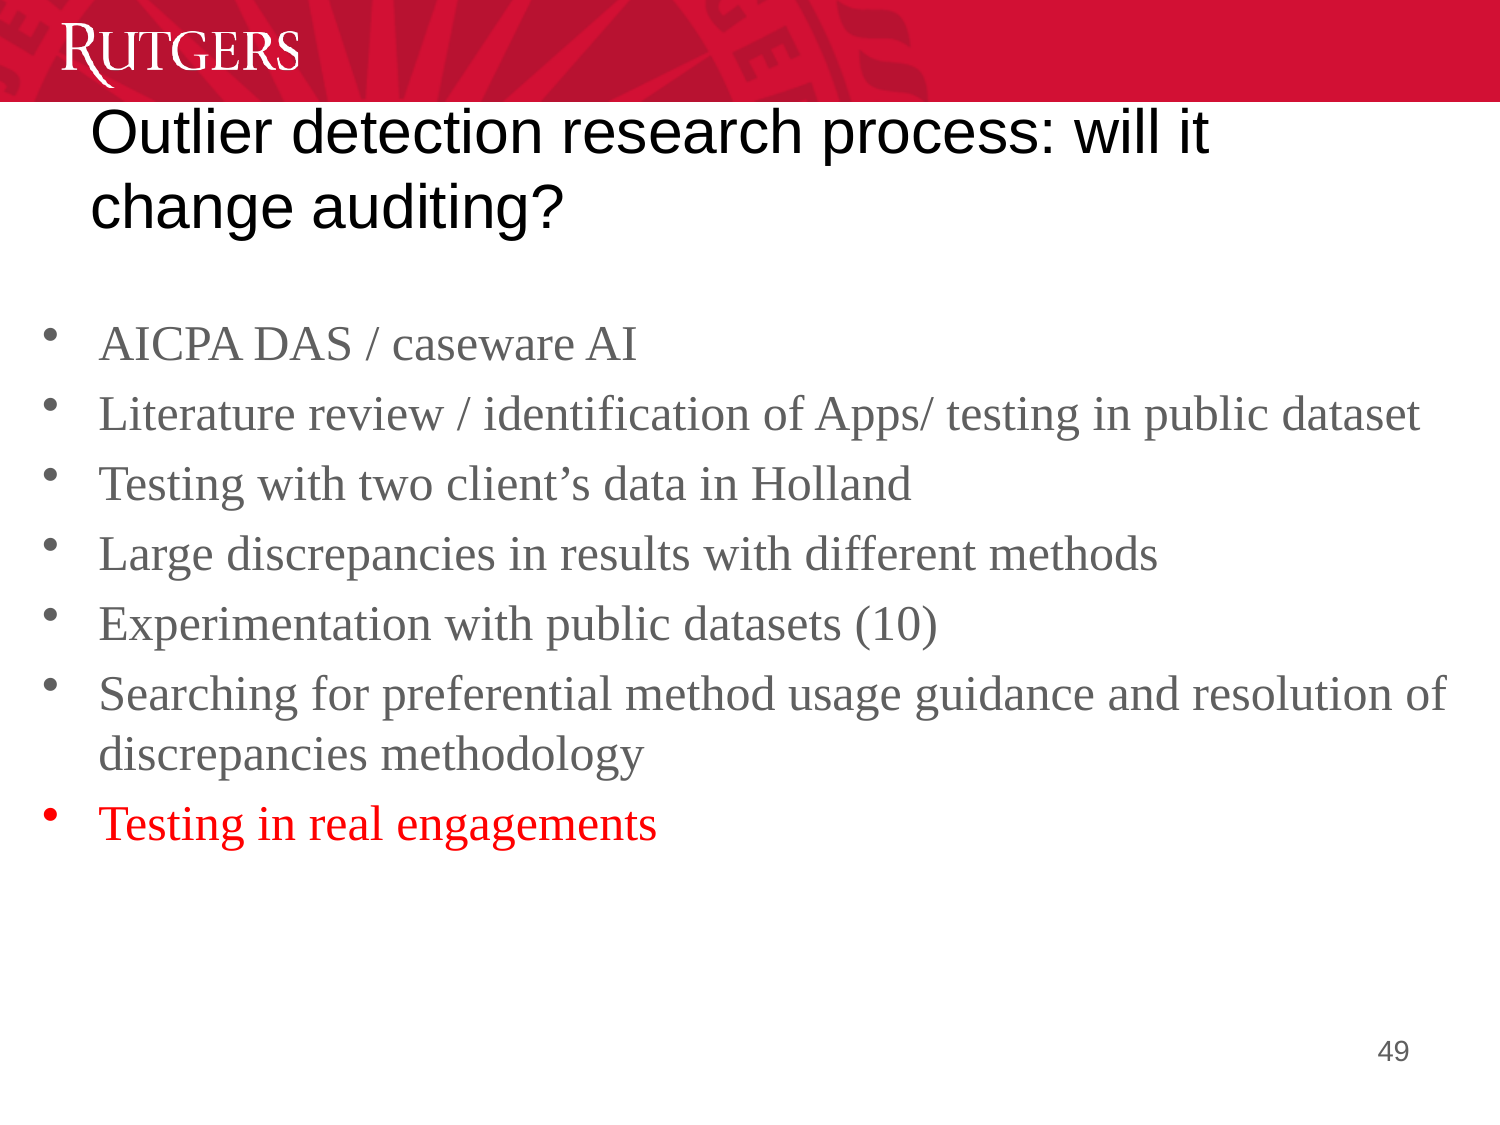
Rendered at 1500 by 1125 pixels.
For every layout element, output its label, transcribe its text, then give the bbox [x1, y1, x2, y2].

list AICPA DAS / caseware AI Literature review / identification of Apps/ testing in public dataset Testing with two client’s data in Holland Large discrepancies in results with different methods Experimentation with public datasets (10) Searching for preferential method usage guidance and resolution of discrepancies methodology Testing in real engagements [27, 303, 1488, 1047]
slide_number 49 [1074, 1024, 1426, 1103]
picture [0, 0, 1500, 102]
title Outlier detection research process: will it change auditing? [75, 99, 1425, 233]
